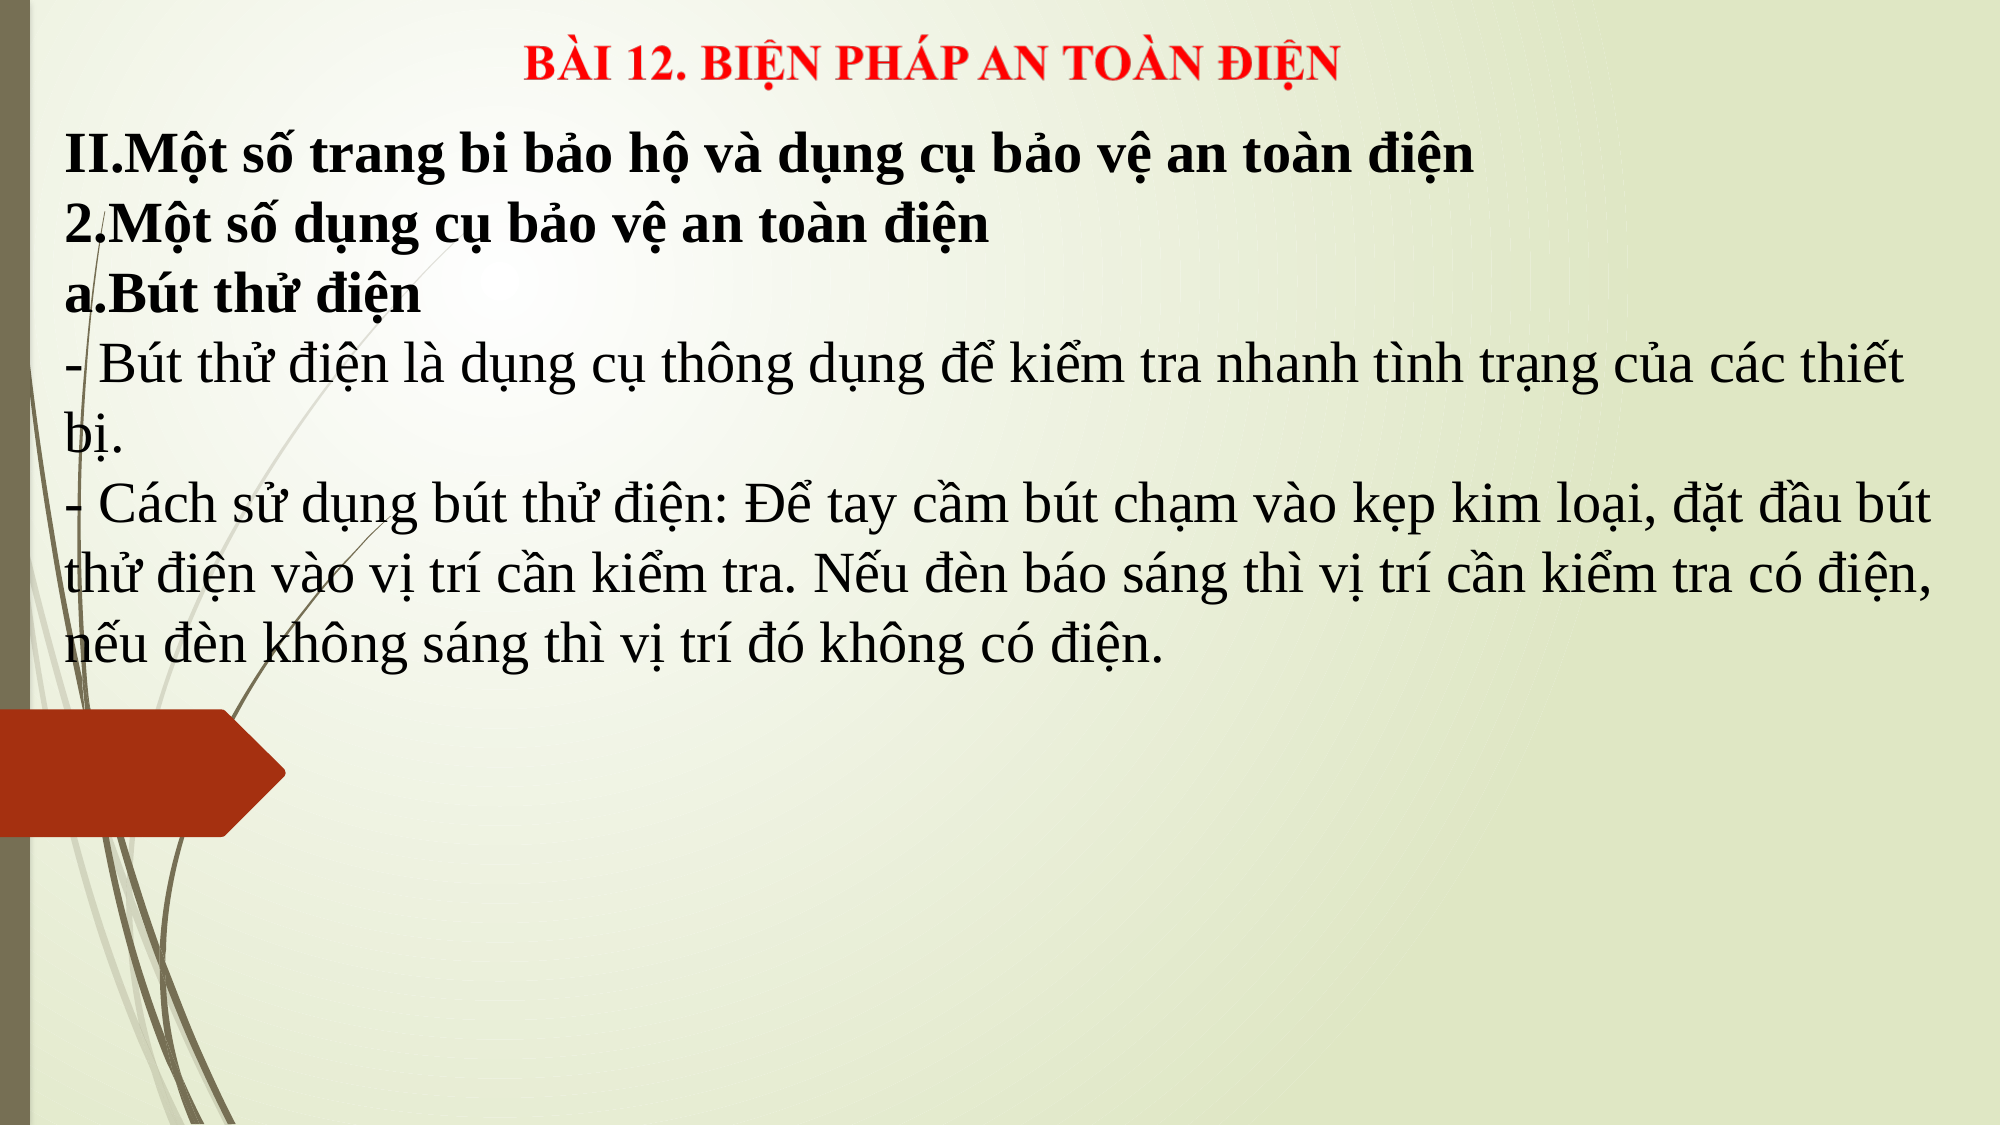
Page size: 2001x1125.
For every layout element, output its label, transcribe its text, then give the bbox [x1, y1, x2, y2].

picture [492, 14, 1508, 122]
text_box II.Một số trang bi bảo hộ và dụng cụ bảo vệ an toàn điện 2.Một số dụng cụ bảo vệ an toàn điện a.Bút thử điện - Bút thử điện là dụng cụ thông dụng để kiểm tra nhanh tình trạng của các thiết bị. - Cách sử dụng bút thử điện: Để tay cầm bút chạm vào kẹp kim loại, đặt đầu bút thử điện vào vị trí cần kiểm tra. Nếu đèn báo sáng thì vị trí cần kiểm tra có điện, nếu đèn không sáng thì vị trí đó không có điện. [50, 106, 1950, 682]
